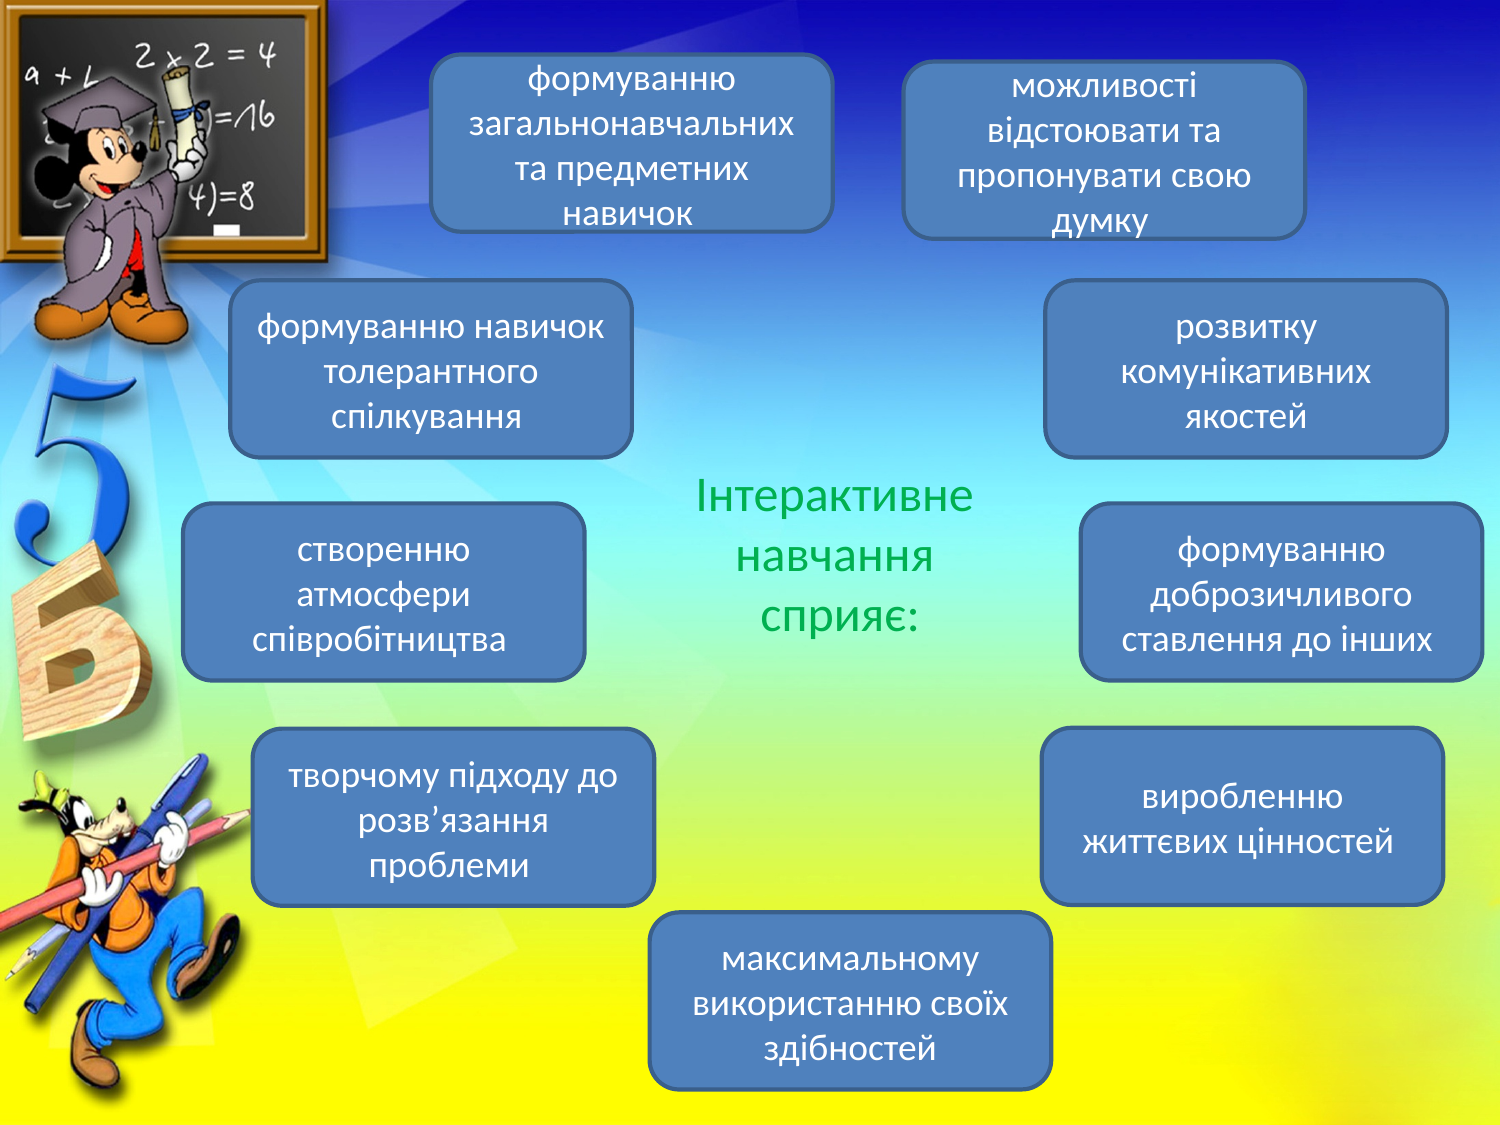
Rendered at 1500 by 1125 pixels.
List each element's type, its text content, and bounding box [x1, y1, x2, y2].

text_box розвитку комунікативних якостей [1043, 278, 1450, 460]
text_box формуванню навичок толерантного спілкування [228, 278, 634, 460]
text_box творчому підходу до розв’язання проблеми [250, 726, 657, 908]
picture [0, 0, 1500, 1125]
text_box можливості відстоювати та пропонувати свою думку [901, 59, 1308, 241]
text_box створенню атмосфери співробітництва [180, 501, 587, 683]
text_box формуванню доброзичливого ставлення до інших [1078, 501, 1485, 683]
text_box Інтерактивне навчання сприяє: [673, 454, 1008, 650]
text_box максимальному використанню своїх здібностей [647, 910, 1054, 1092]
text_box виробленню життєвих цінностей [1039, 725, 1446, 908]
text_box формуванню загальнонавчальних та предметних навичок [428, 52, 835, 234]
